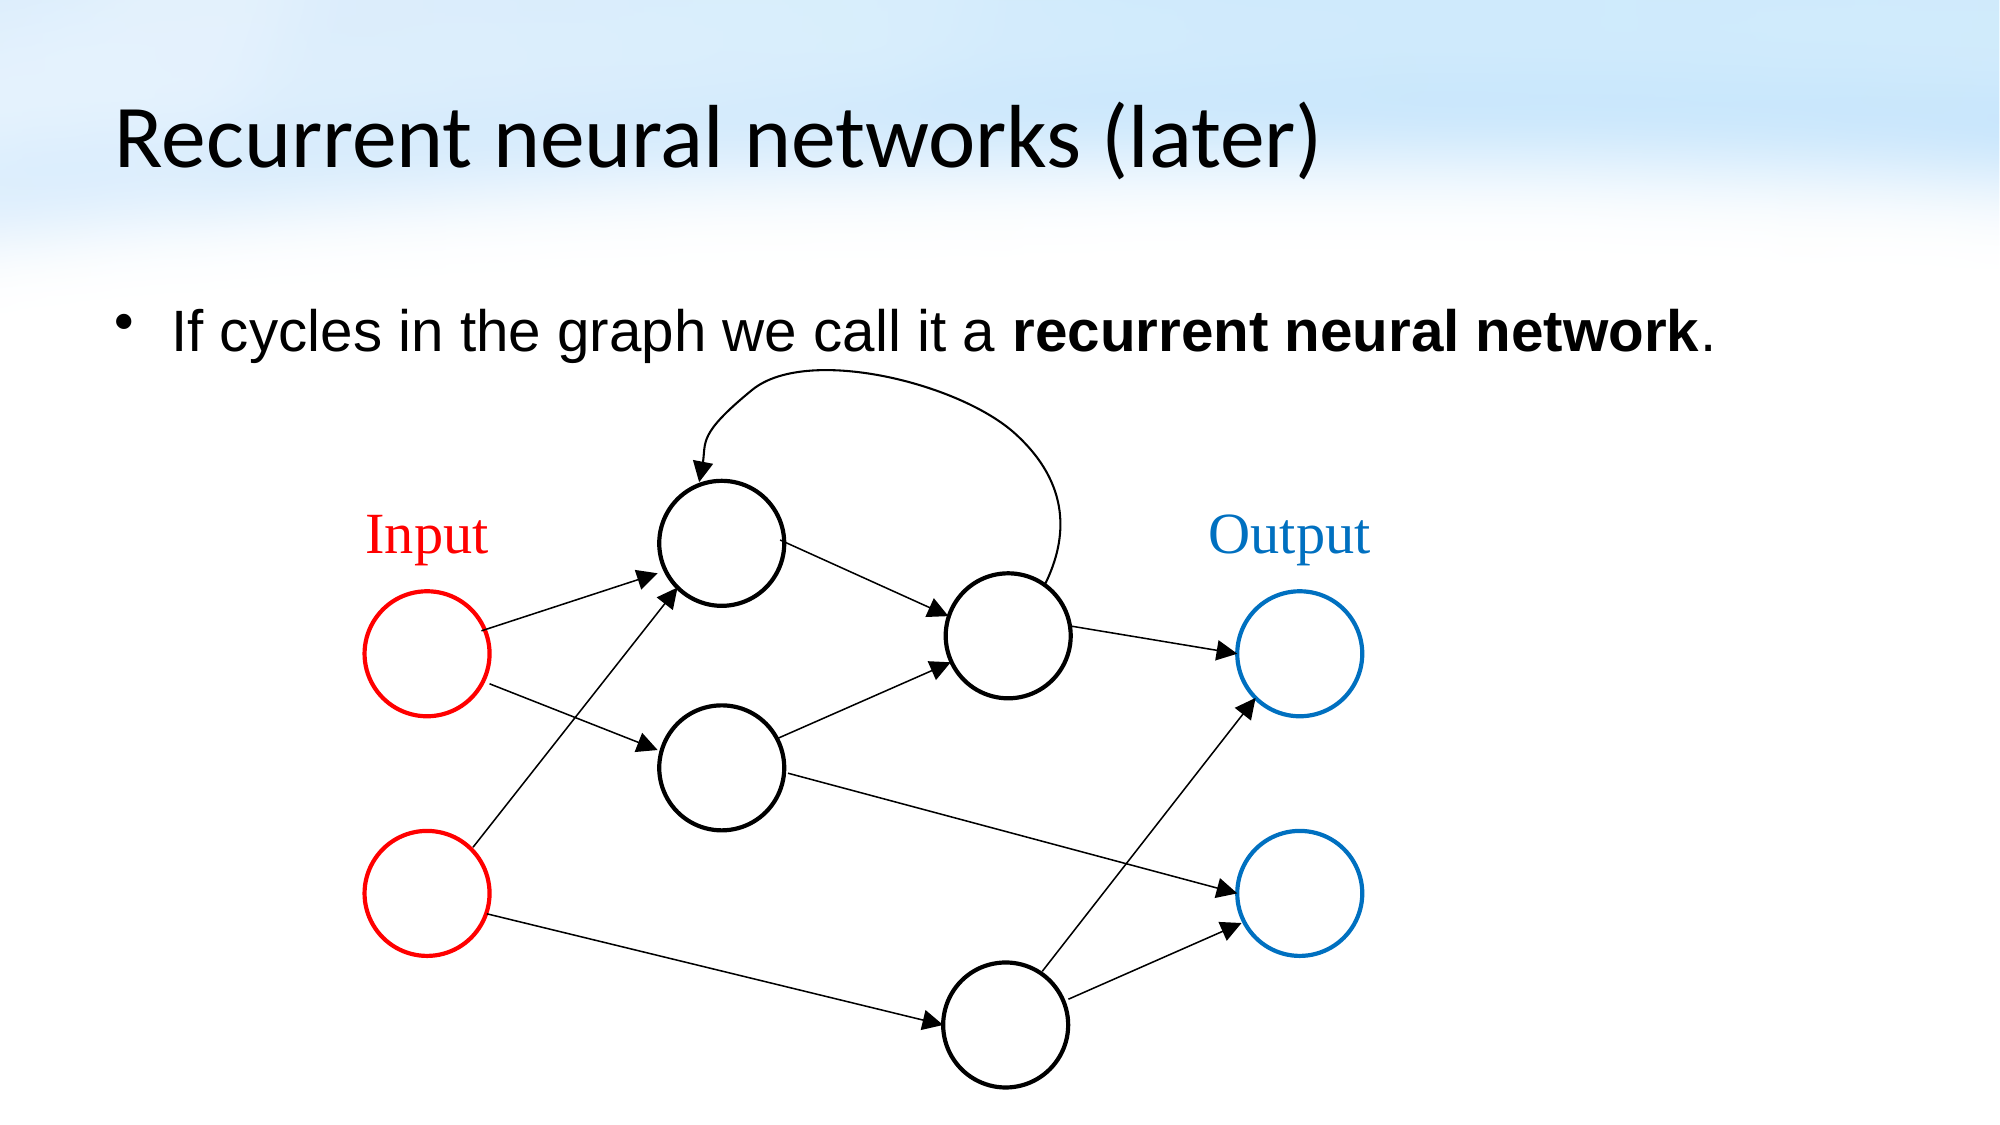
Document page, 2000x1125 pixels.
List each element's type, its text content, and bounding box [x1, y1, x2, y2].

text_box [1068, 979, 1242, 1000]
picture [0, 0, 2000, 1125]
text_box [943, 571, 1072, 701]
text_box [362, 589, 467, 719]
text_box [787, 772, 1036, 894]
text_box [1041, 697, 1256, 972]
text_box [472, 587, 678, 848]
text_box [362, 828, 492, 959]
text_box [657, 482, 787, 608]
text_box [1235, 589, 1365, 719]
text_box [777, 661, 951, 739]
text_box Output [1193, 487, 1386, 573]
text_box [481, 573, 658, 585]
text_box [682, 703, 787, 833]
text_box [941, 960, 1071, 1090]
text_box Input [350, 487, 504, 573]
text_box [1260, 828, 1365, 959]
title Recurrent neural networks (later) [99, 37, 1963, 226]
list If cycles in the graph we call it a recurrent neural network. [99, 282, 1981, 1026]
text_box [779, 539, 949, 617]
text_box [692, 368, 1063, 585]
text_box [1070, 625, 1238, 654]
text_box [486, 913, 944, 1026]
